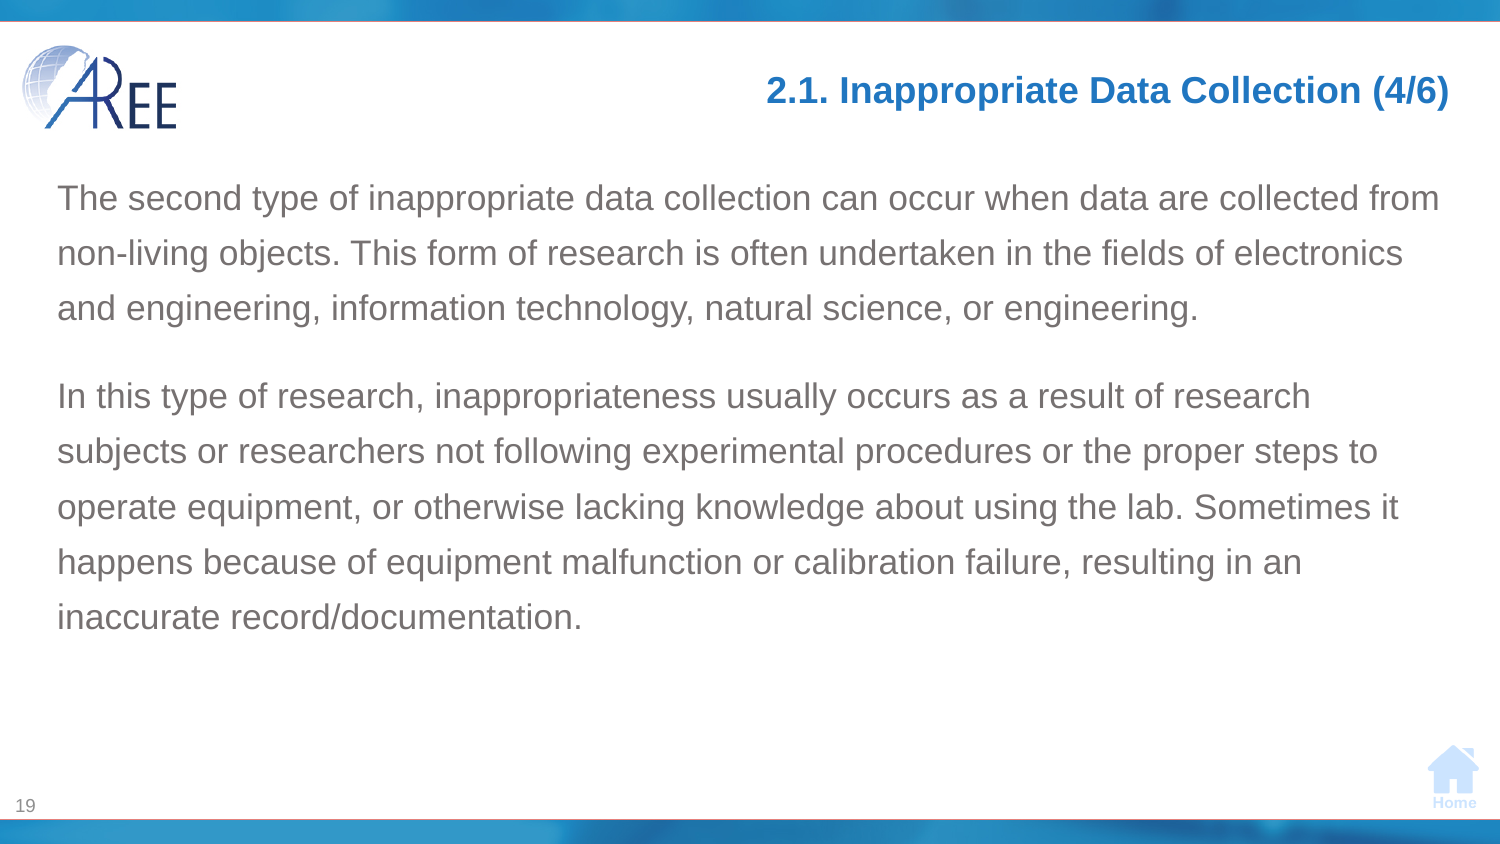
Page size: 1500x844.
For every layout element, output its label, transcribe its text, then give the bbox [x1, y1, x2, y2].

title 2.1. Inappropriate Data Collection (4/6) [415, 63, 1466, 155]
picture [0, 0, 1500, 844]
slide_number 19 [0, 782, 338, 827]
list The second type of inappropriate data collection can occur when data are collected from non-living objects. This form of research is often undertaken in the fields of electronics and engineering, information technology, natural science, or engineering. In this type of research, inappropriateness usually occurs as a result of research subjects or researchers not following experimental procedures or the proper steps to operate equipment, or otherwise lacking knowledge about using the lab. Sometimes it happens because of equipment malfunction or calibration failure, resulting in an inaccurate record/documentation. [42, 154, 1465, 782]
